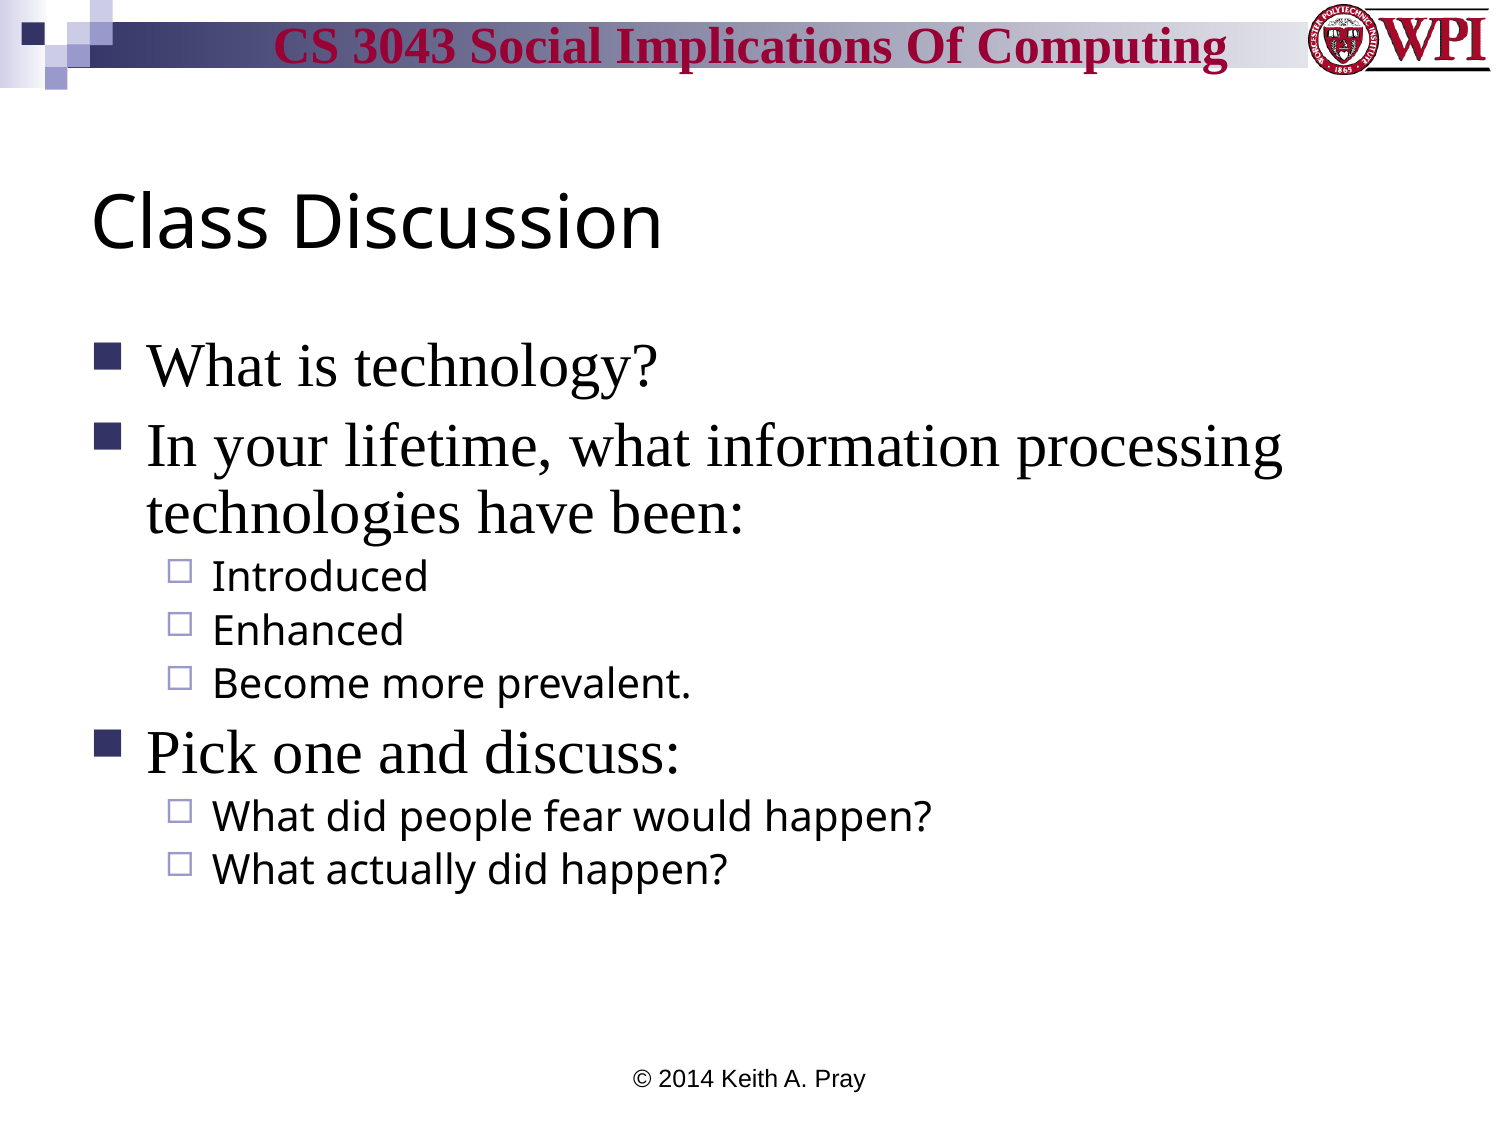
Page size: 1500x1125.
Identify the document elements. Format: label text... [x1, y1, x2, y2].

title Class Discussion [74, 124, 1426, 313]
picture [1308, 3, 1500, 75]
footer © 2014 Keith A. Pray [512, 1024, 988, 1101]
list What is technology? In your lifetime, what information processing technologies have been: Introduced Enhanced Become more prevalent. Pick one and discuss: What did people fear would happen? What actually did happen? [74, 324, 1426, 963]
